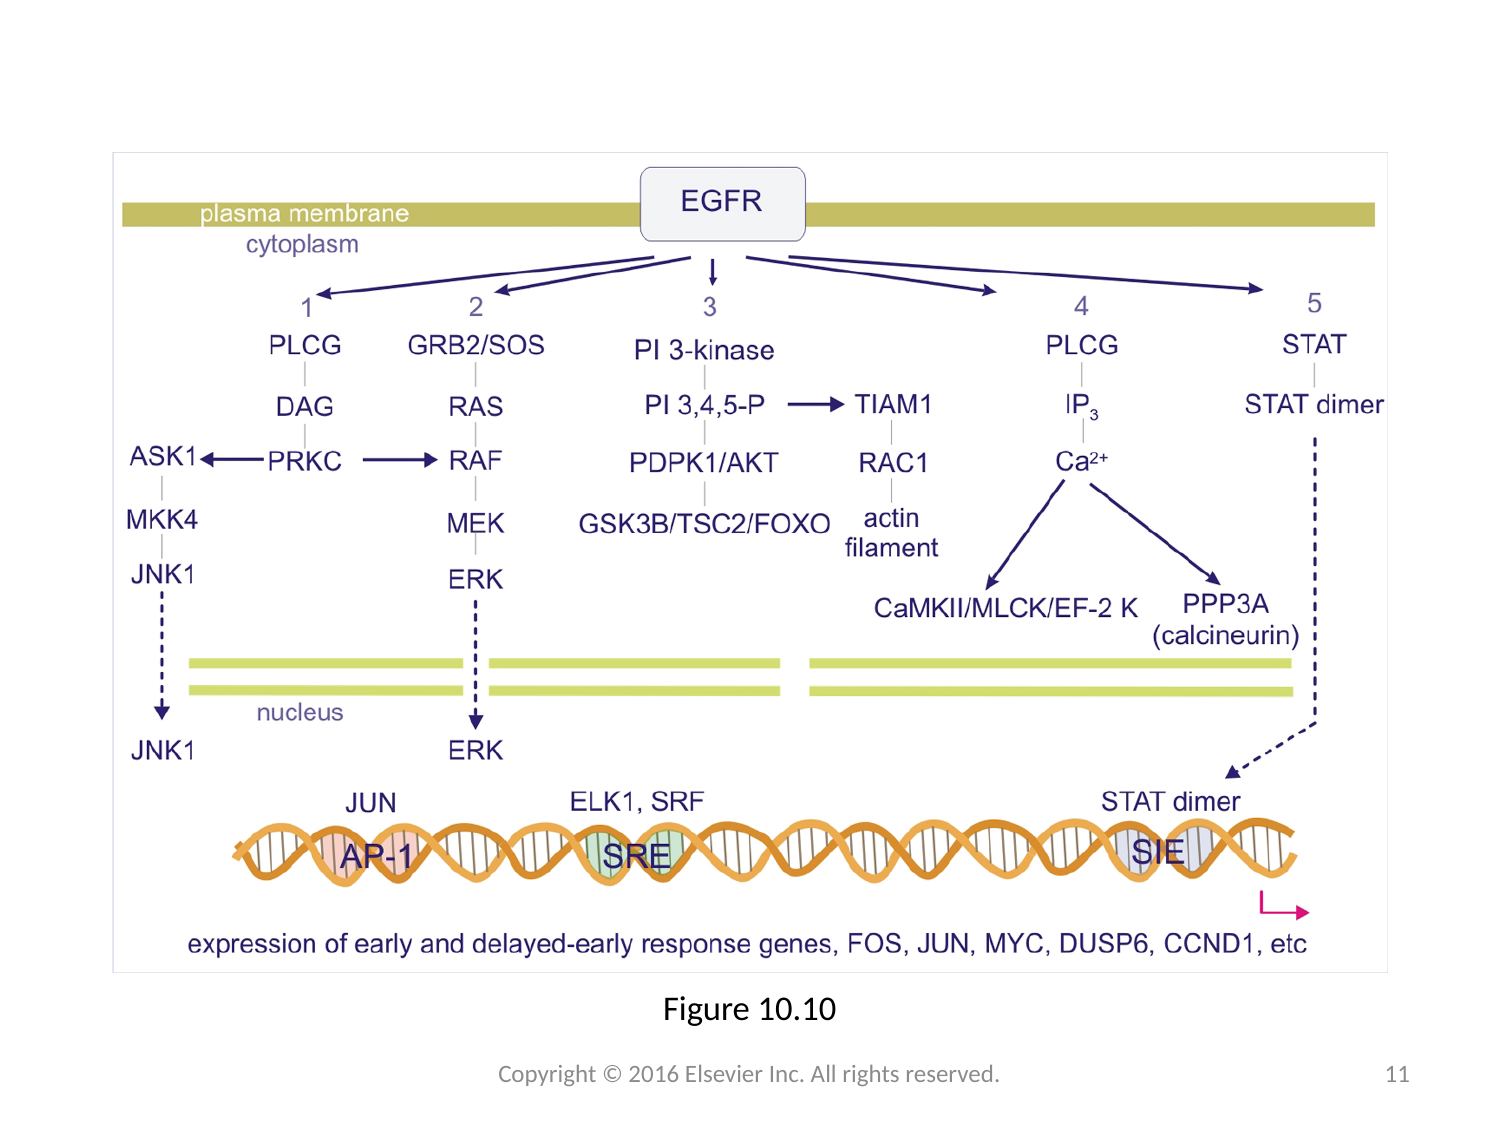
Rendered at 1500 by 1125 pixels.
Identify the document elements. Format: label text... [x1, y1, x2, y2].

slide_number 11 [1074, 1042, 1425, 1103]
footer Copyright © 2016 Elsevier Inc. All rights reserved. [474, 1043, 1025, 1103]
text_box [112, 152, 1388, 1036]
